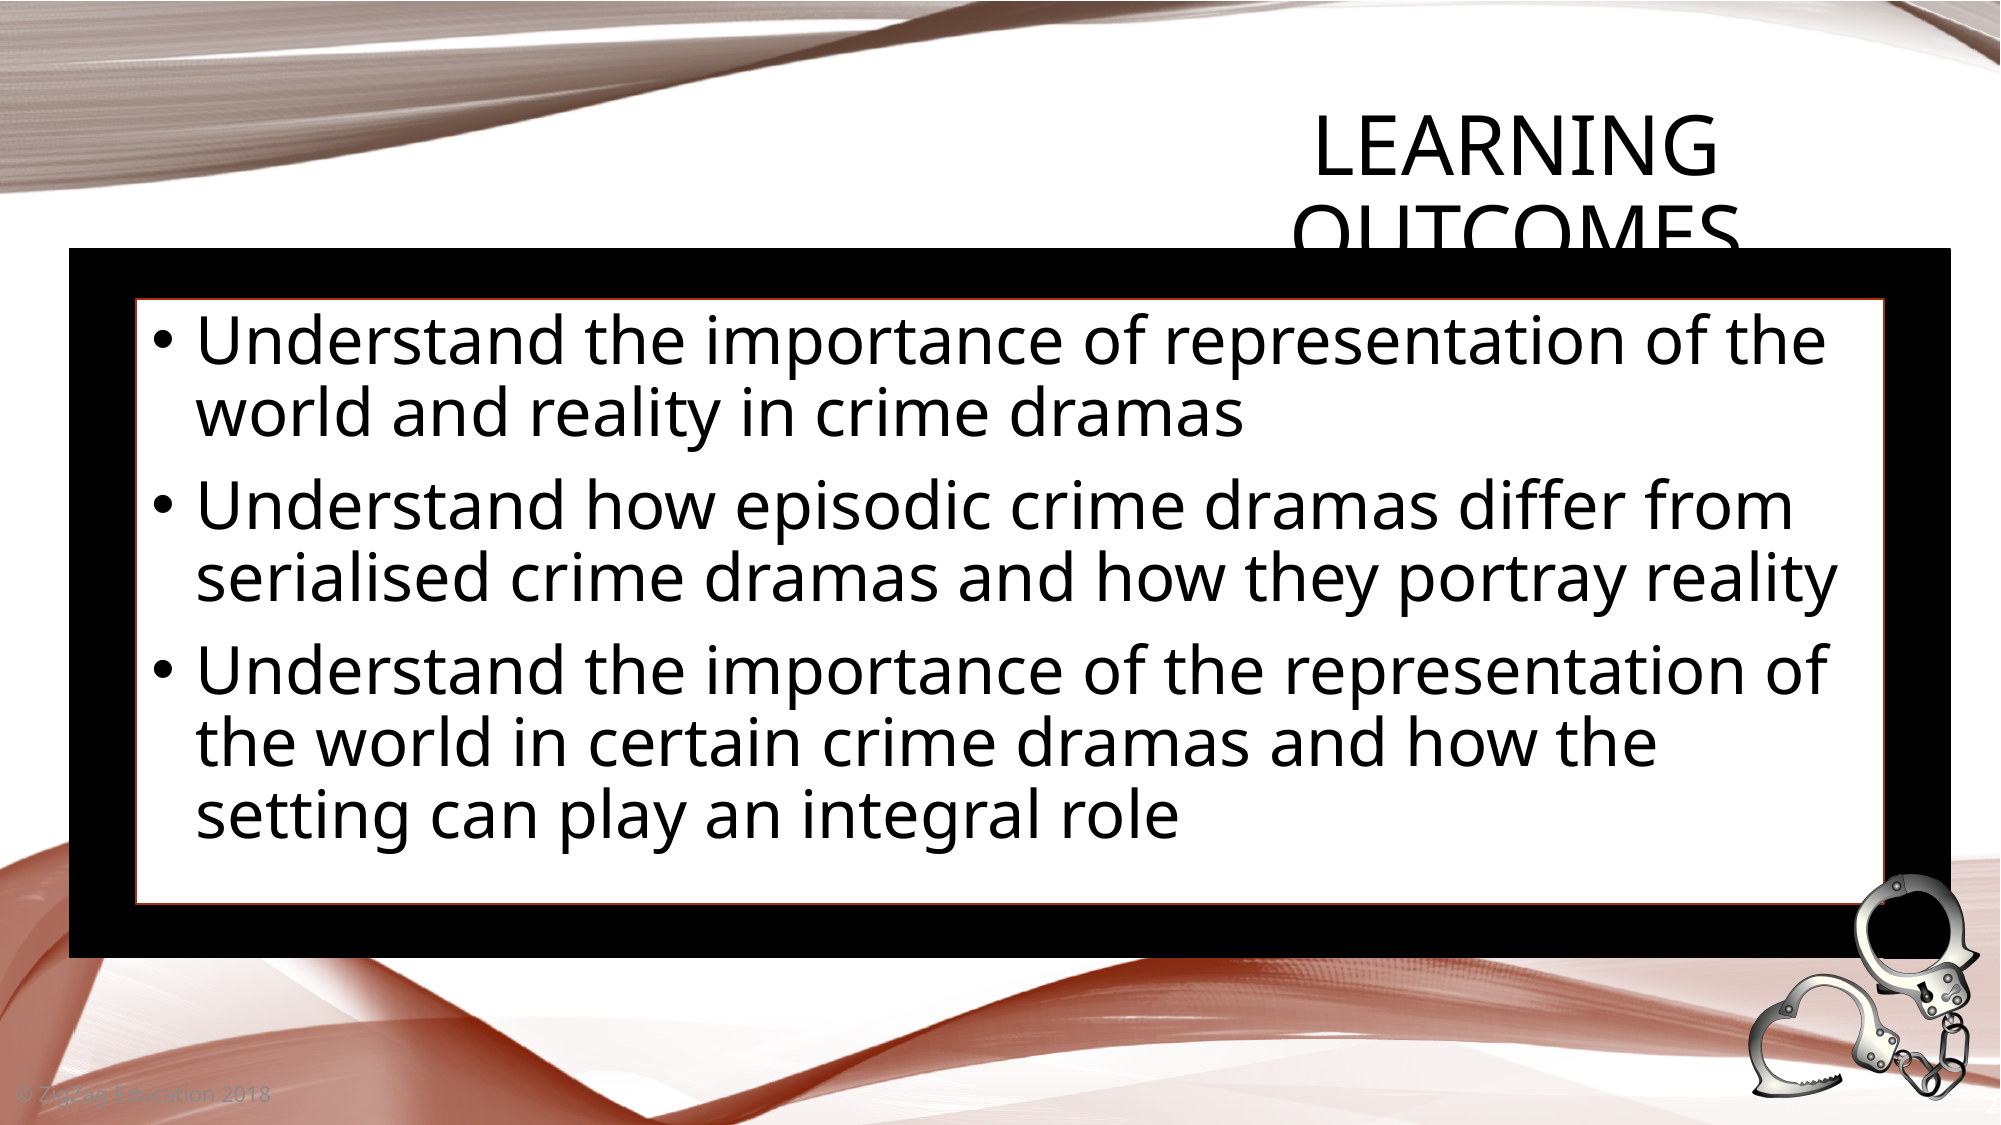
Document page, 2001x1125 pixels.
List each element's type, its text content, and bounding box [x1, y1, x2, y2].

picture [1722, 846, 2001, 1125]
list Understand the importance of representation of the world and reality in crime dramas Understand how episodic crime dramas differ from serialised crime dramas and how they portray reality Understand the importance of the representation of the world in certain crime dramas and how the setting can play an integral role [136, 299, 1884, 905]
footer © ZigZag Education 2018 [0, 1065, 1050, 1125]
title Learning Outcomes [1081, 87, 1953, 300]
